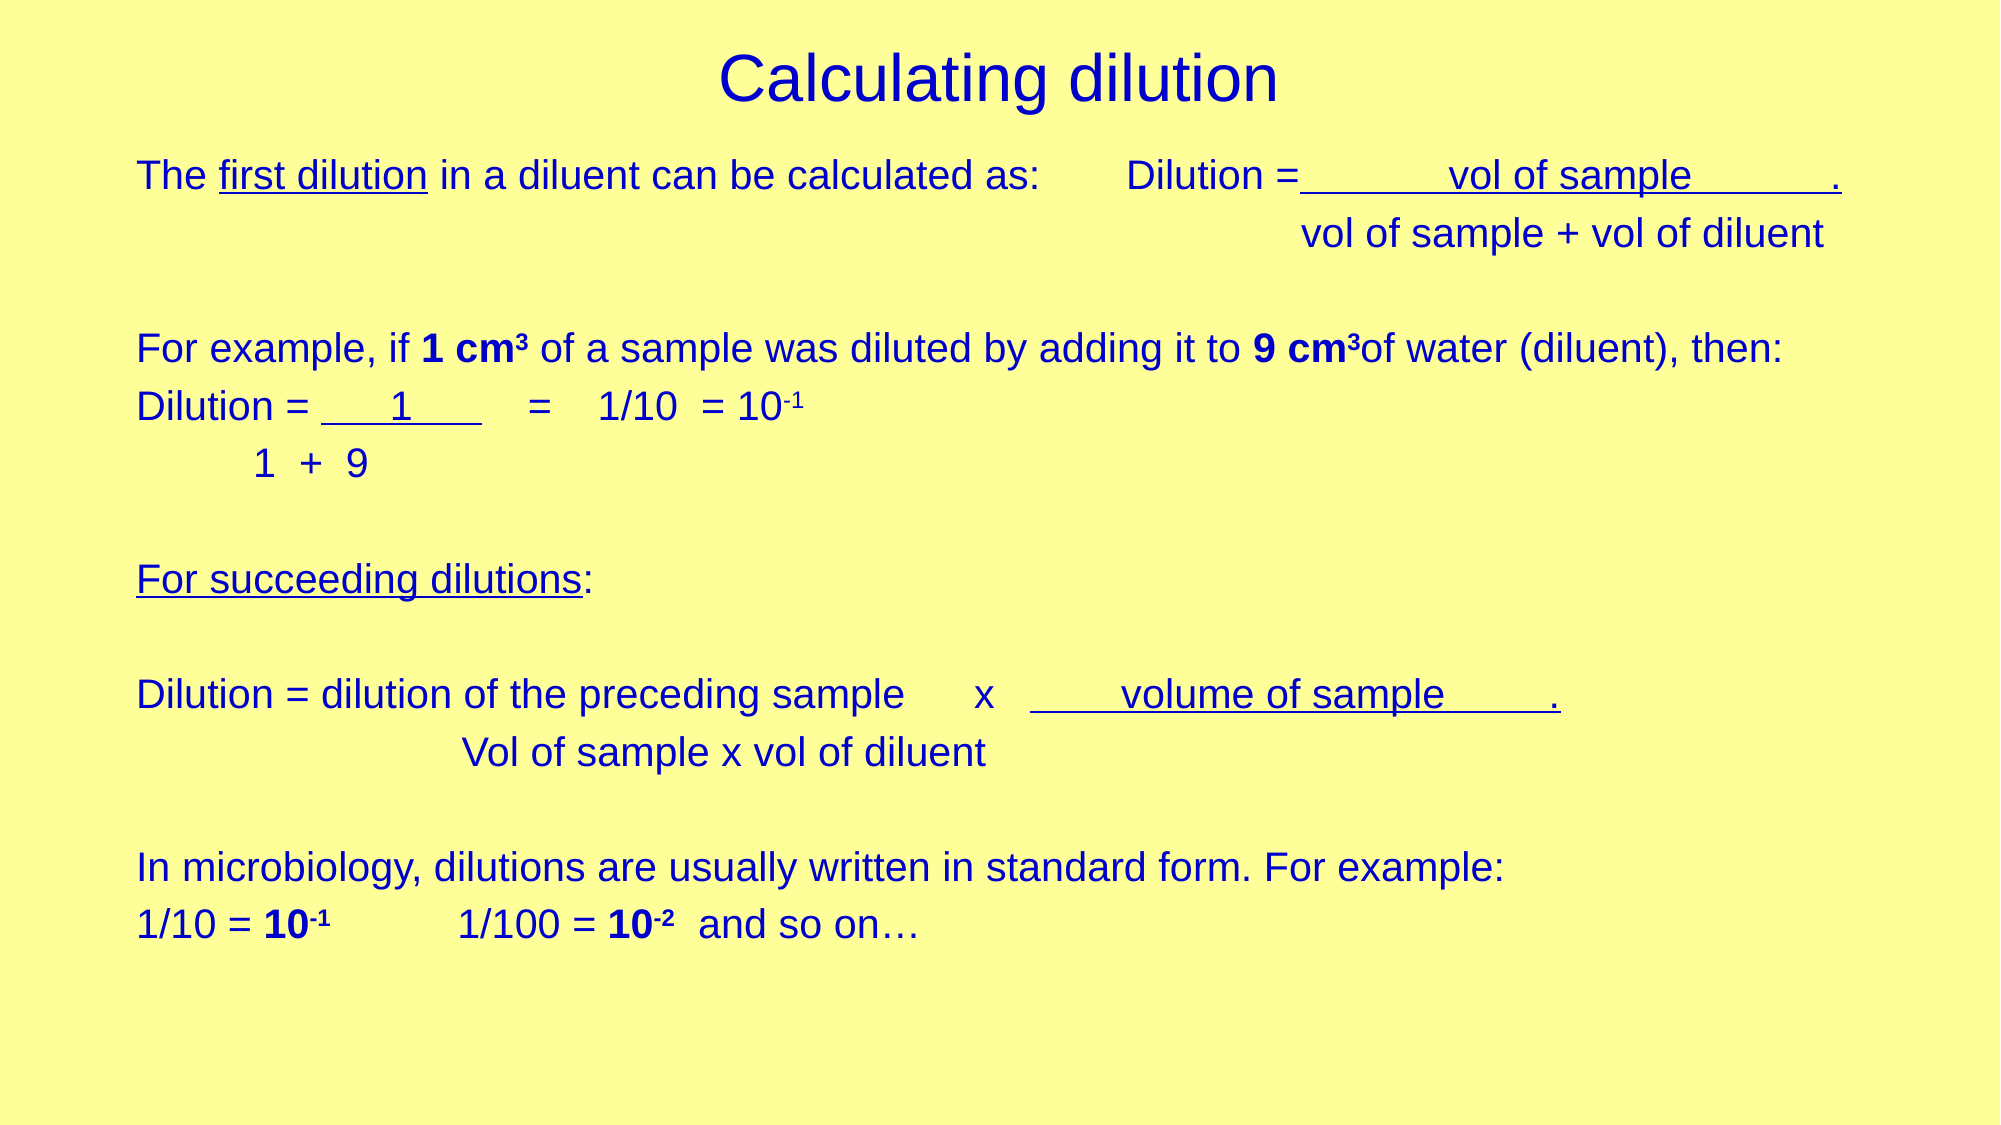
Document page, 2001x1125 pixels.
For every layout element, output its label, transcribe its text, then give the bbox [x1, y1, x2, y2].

title Calculating dilution [137, 27, 1863, 123]
list The first dilution in a diluent can be calculated as: Dilution = vol of sample . vol of sample + vol of diluent For example, if 1 cm3 of a sample was diluted by adding it to 9 cm3of water (diluent), then: Dilution = 1 = 1/10 = 10-1 1 + 9 For succeeding dilutions: Dilution = dilution of the preceding sample x volume of sample . Vol of sample x vol of diluent In microbiology, dilutions are usually written in standard form. For example: 1/10 = 10-1 1/100 = 10-2 and so on… [121, 140, 1863, 1085]
